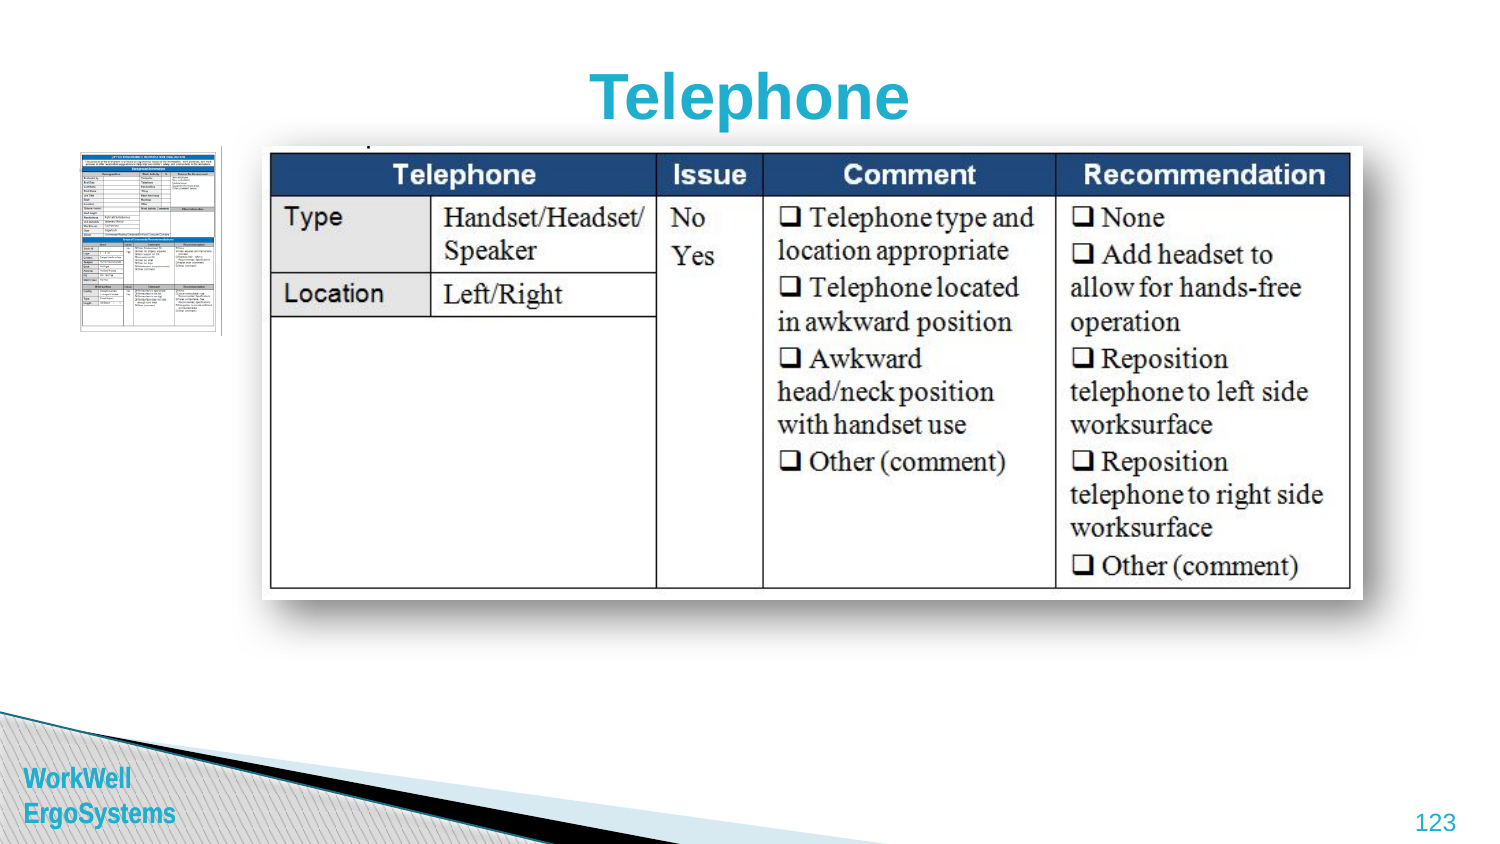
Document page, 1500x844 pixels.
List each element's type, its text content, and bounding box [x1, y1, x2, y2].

title Telephone [112, 46, 1388, 141]
slide_number 123 [1400, 798, 1473, 844]
picture [262, 146, 1363, 600]
picture [74, 146, 222, 336]
